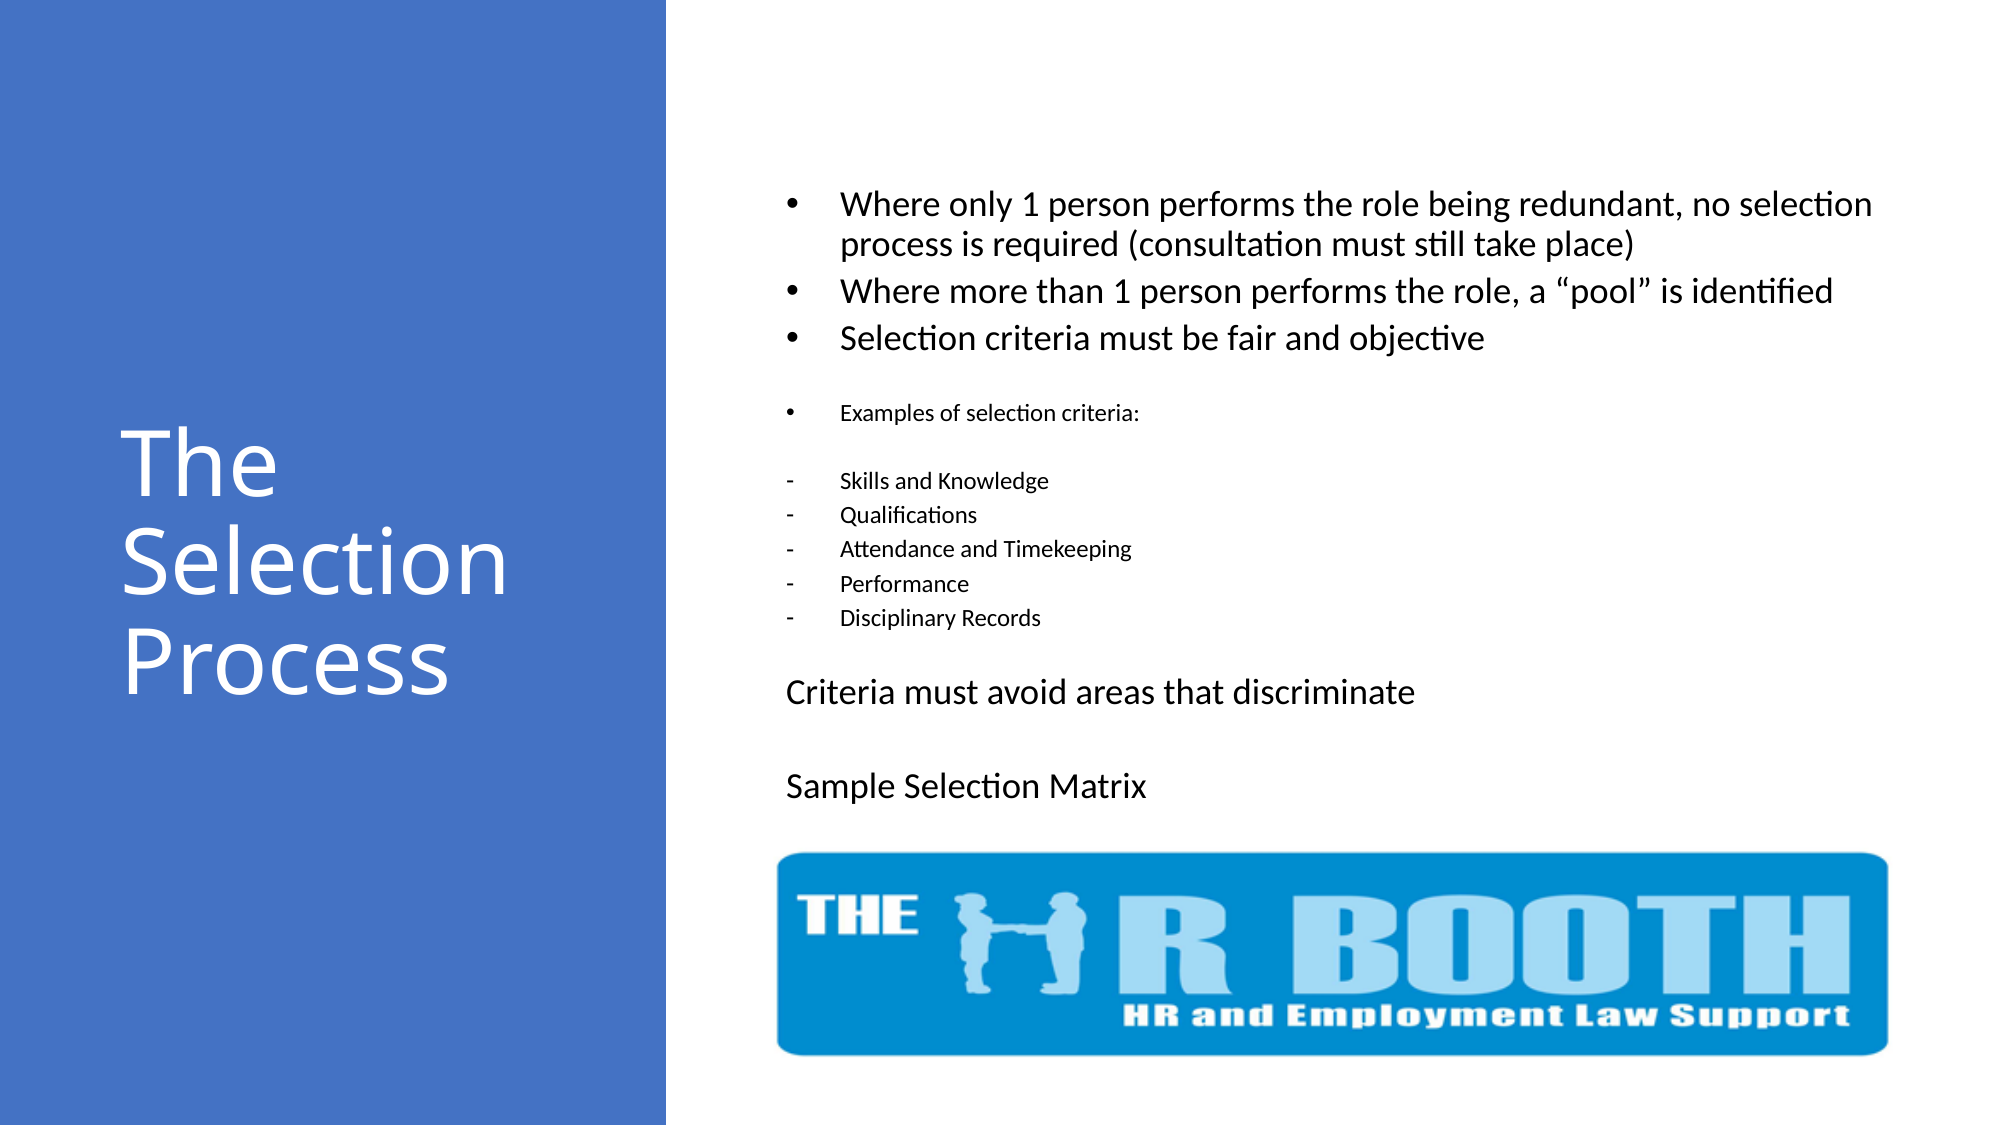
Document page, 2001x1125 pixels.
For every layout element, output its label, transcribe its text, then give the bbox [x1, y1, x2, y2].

text_box [0, 0, 667, 1125]
list Where only 1 person performs the role being redundant, no selection process is required (consultation must still take place) Where more than 1 person performs the role, a “pool” is identified Selection criteria must be fair and objective Examples of selection criteria: Skills and Knowledge Qualifications Attendance and Timekeeping Performance Disciplinary Records Criteria must avoid areas that discriminate Sample Selection Matrix [770, 104, 1895, 824]
picture [767, 845, 1899, 1064]
title The Selection Process [105, 104, 614, 1026]
